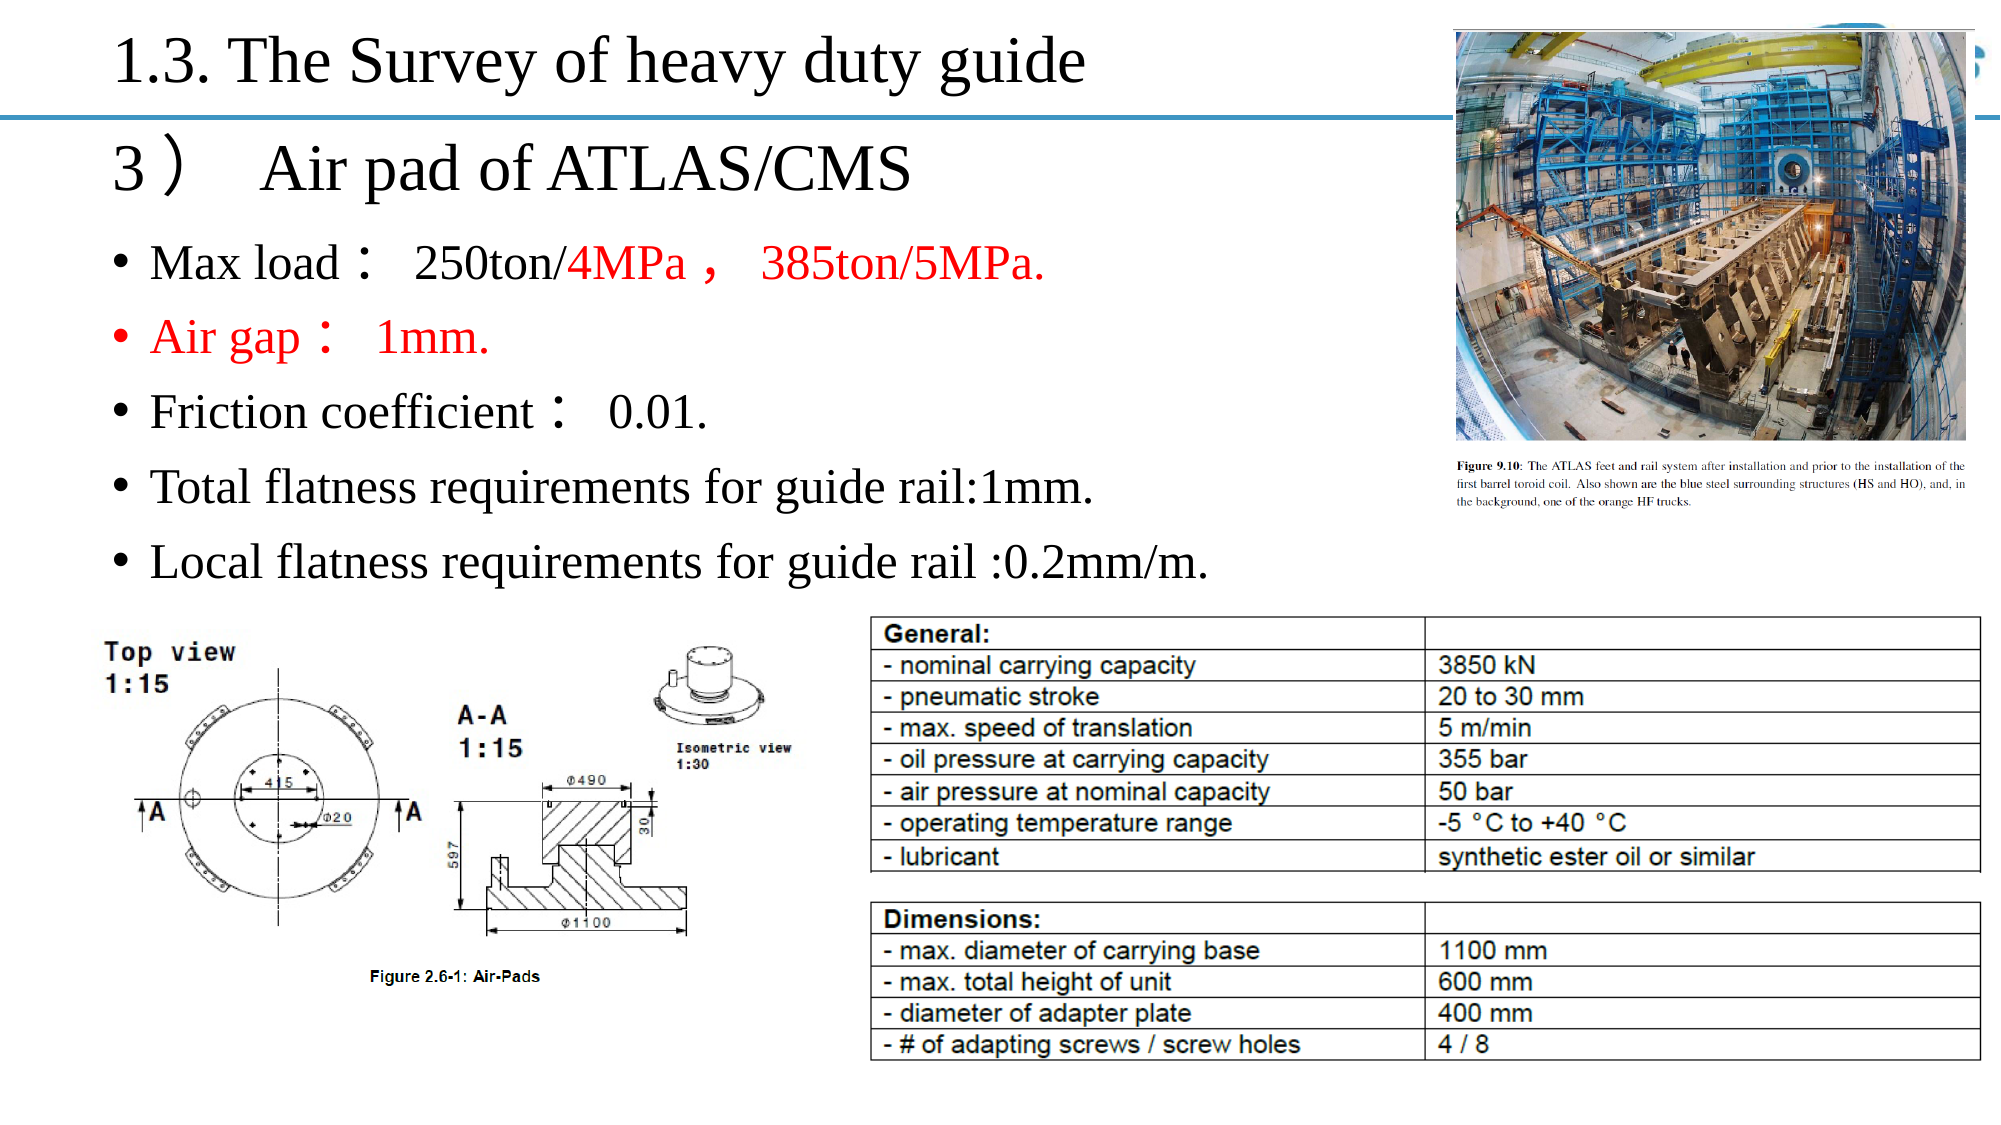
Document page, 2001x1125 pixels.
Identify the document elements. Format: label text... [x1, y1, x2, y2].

title 1.3. The Survey of heavy duty guide [97, 11, 1733, 111]
picture [858, 608, 2000, 1083]
picture [1453, 23, 1992, 517]
text_box 3） Air pad of ATLAS/CMS [97, 119, 1450, 219]
list Max load：250ton/4MPa，385ton/5MPa. Air gap：1mm. Friction coefficient：0.01. Total flatness requirements for guide rail:1mm. Local flatness requirements for guide rail :0.2mm/m. 两组液压缸推动； 尺寸：1000×320mm; [97, 228, 1823, 943]
picture [52, 608, 807, 1021]
